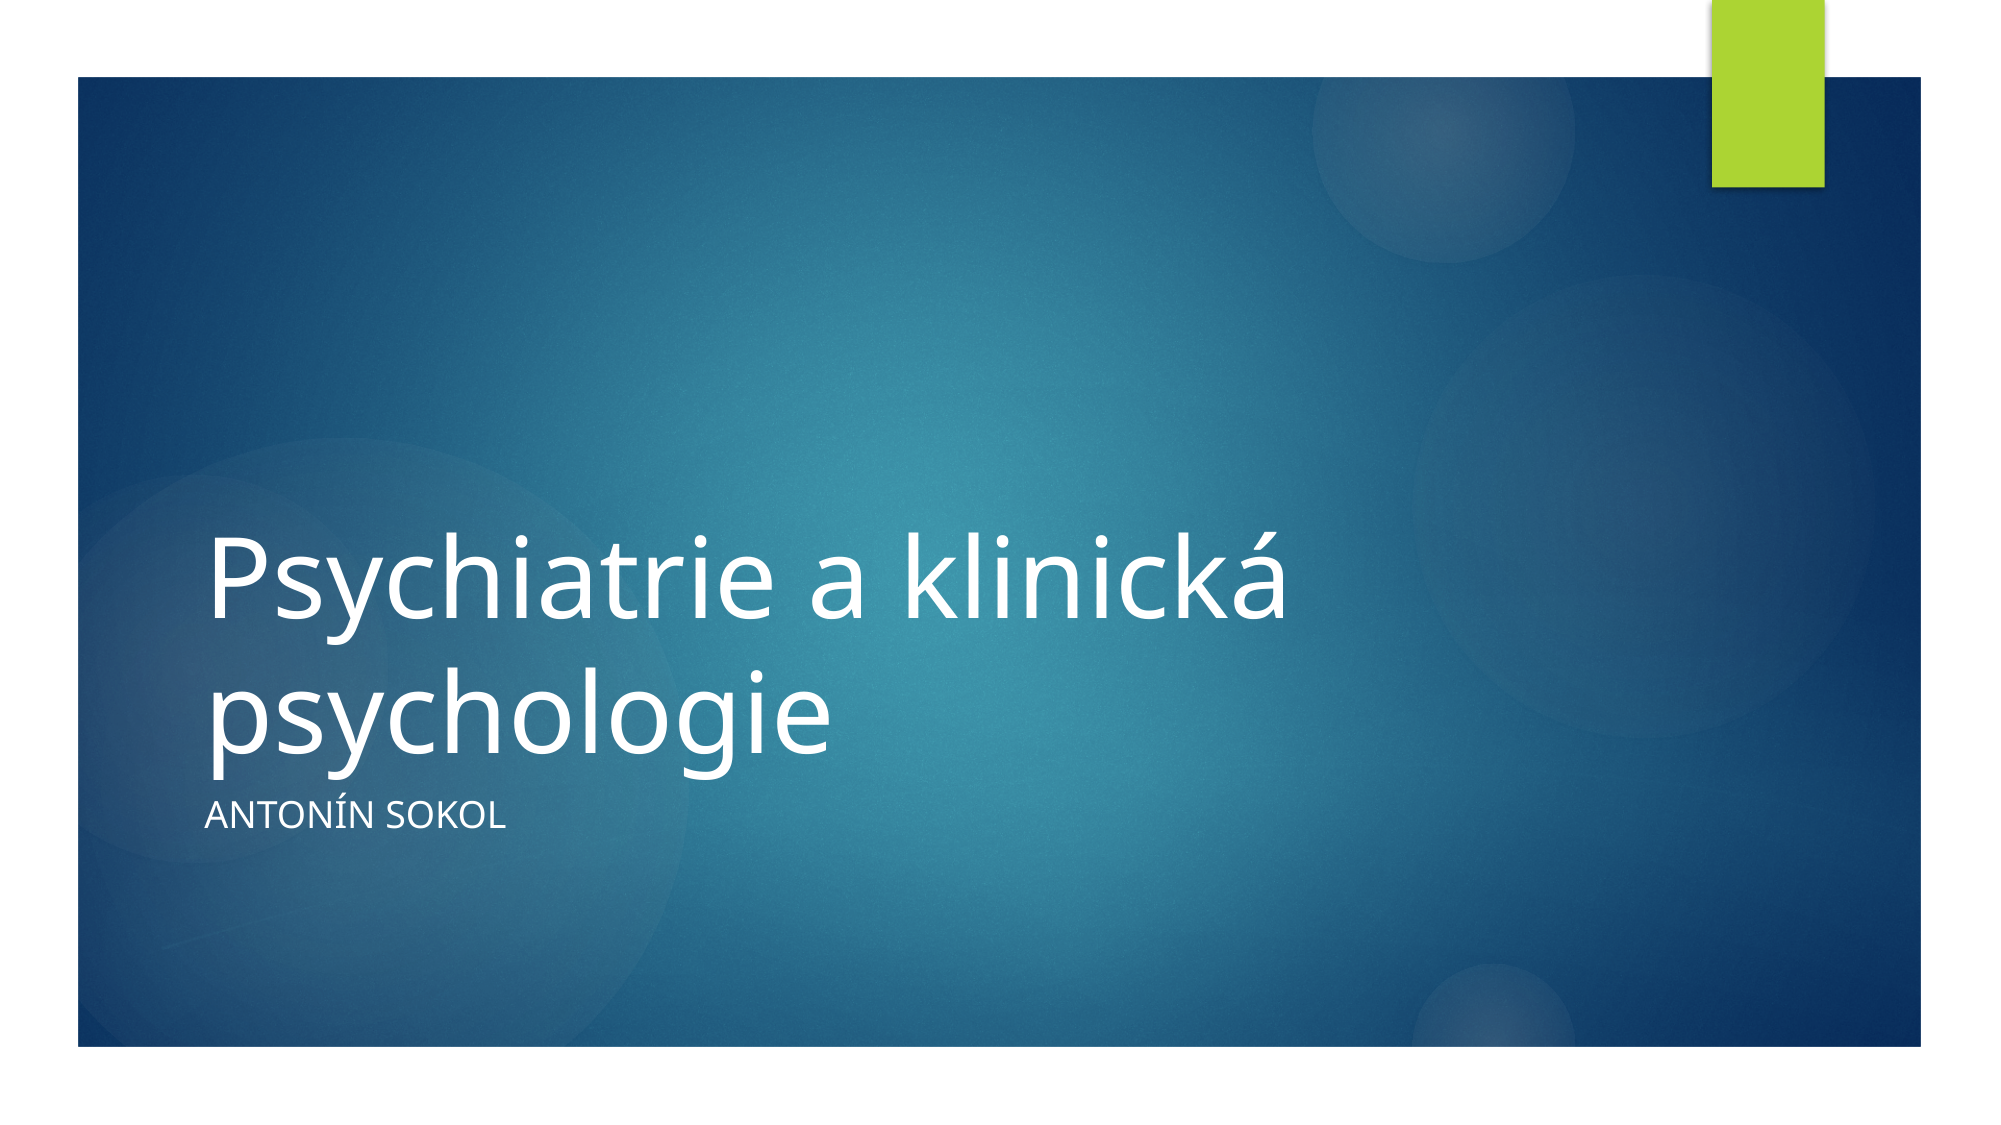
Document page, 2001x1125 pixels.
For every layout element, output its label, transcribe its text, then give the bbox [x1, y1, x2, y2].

subtitle Antonín Sokol [189, 783, 1638, 925]
title Psychiatrie a klinická psychologie [189, 344, 1638, 783]
